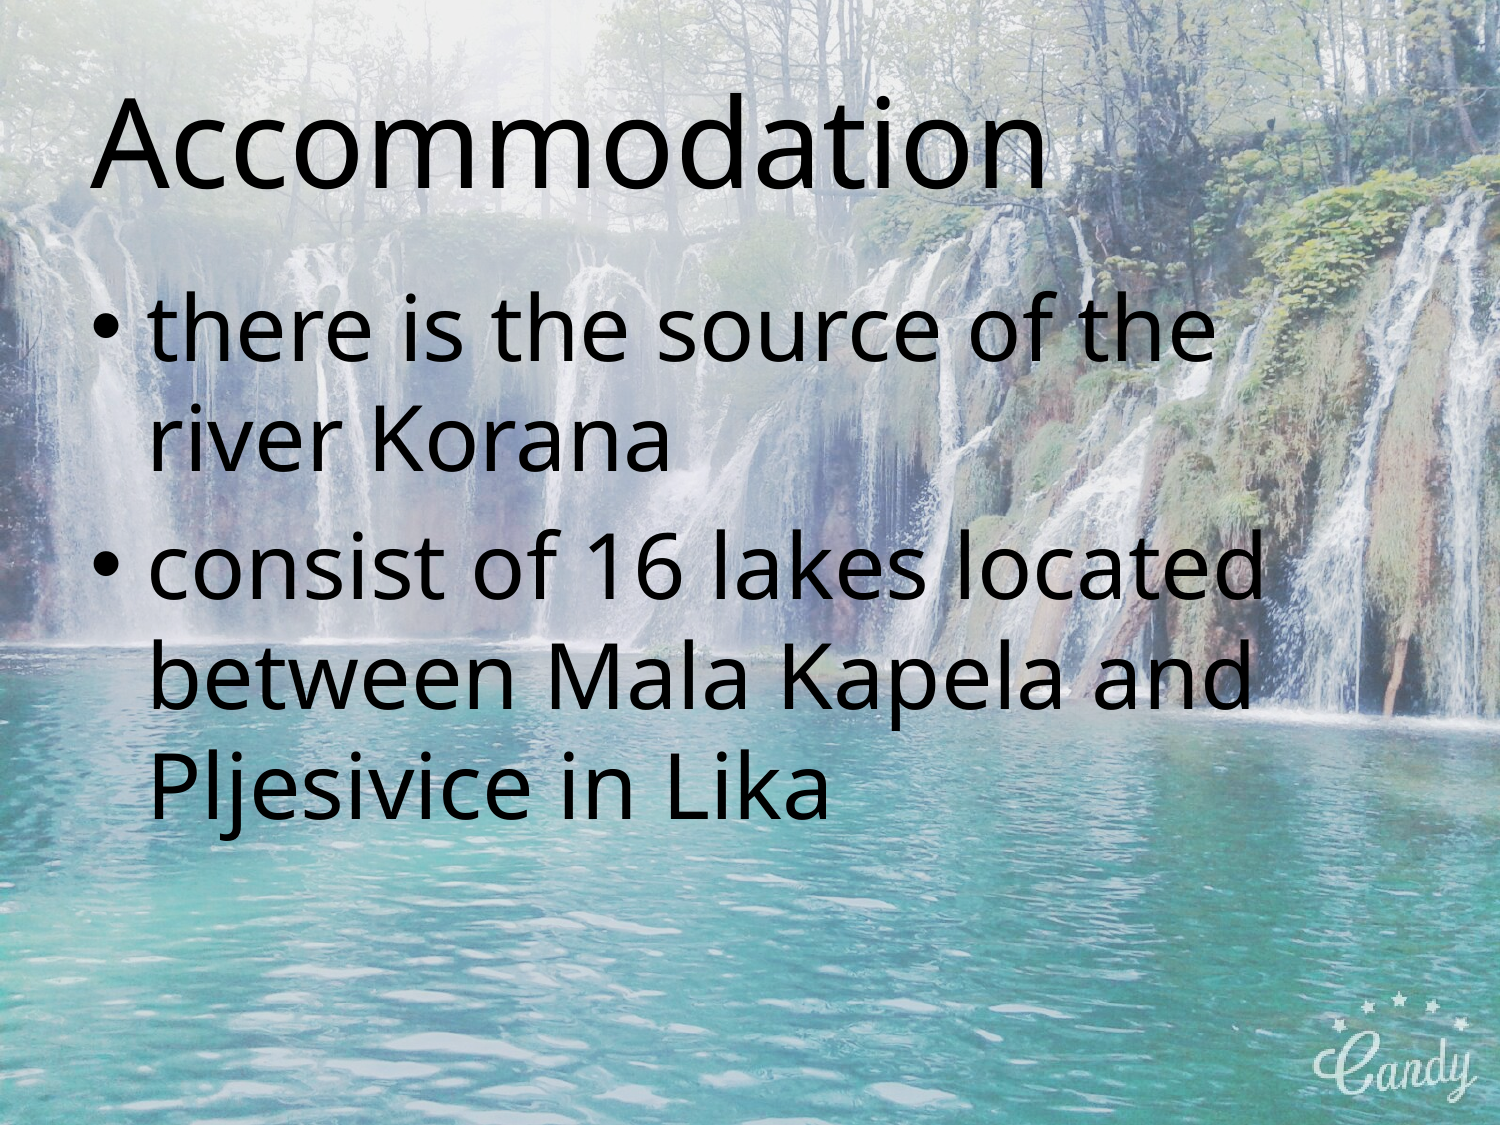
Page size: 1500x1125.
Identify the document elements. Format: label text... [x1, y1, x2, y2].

title Accommodation [75, 45, 1425, 233]
list there is the source of the river Korana consist of 16 lakes located between Mala Kapela and Pljesivice in Lika [75, 262, 1412, 1005]
